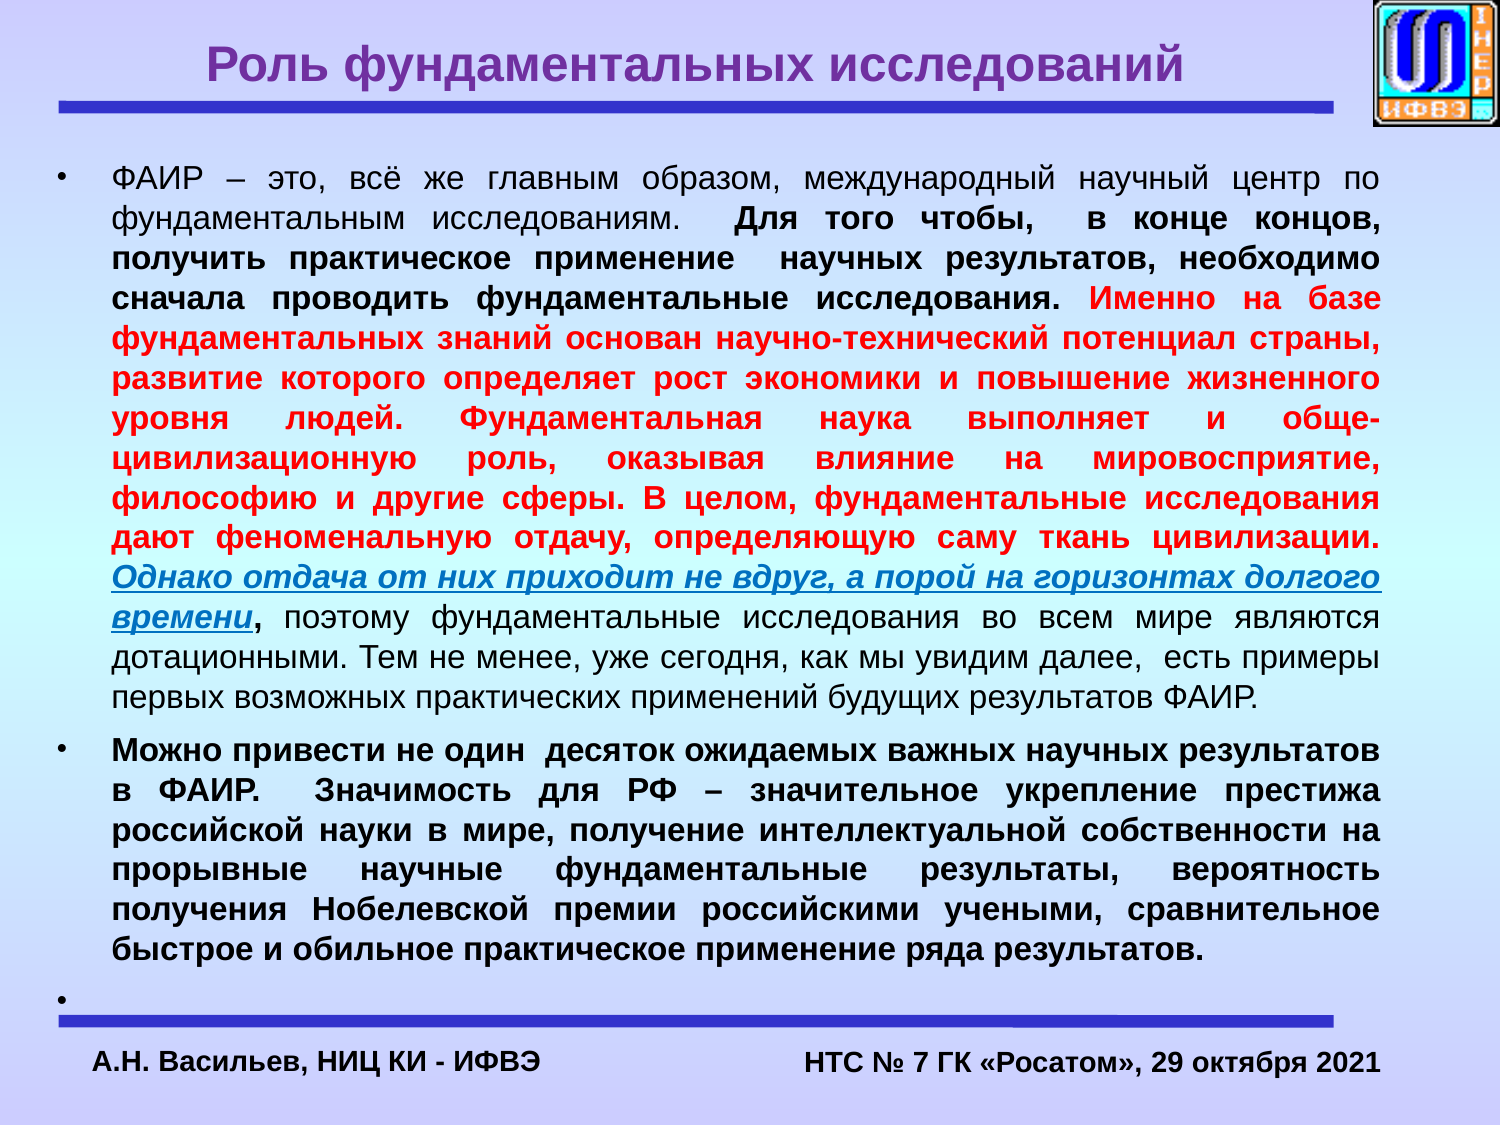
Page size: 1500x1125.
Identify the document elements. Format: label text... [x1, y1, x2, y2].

picture [1373, 0, 1500, 127]
title Роль фундаментальных исследований [58, 19, 1333, 105]
list ФАИР – это, всё же главным образом, международный научный центр по фундаментальным исследованиям. Для того чтобы, в конце концов, получить практическое применение научных результатов, необходимо сначала проводить фундаментальные исследования. Именно на базе фундаментальных знаний основан научно-технический потенциал страны, развитие которого определяет рост экономики и повышение жизненного уровня людей. Фундаментальная наука выполняет и обще-цивилизационную роль, оказывая влияние на мировосприятие, философию и другие сферы. В целом, фундаментальные исследования дают феноменальную отдачу, определяющую саму ткань цивилизации. Однако отдача от них приходит не вдруг, а порой на горизонтах долгого времени, поэтому фундаментальные исследования во всем мире являются дотационными. Тем не менее, уже сегодня, как мы увидим далее, есть примеры первых возможных практических применений будущих результатов ФАИР. Можно привести не один десяток ожидаемых важных научных результатов в ФАИР. Значимость для РФ – значительное укрепление престижа российской науки в мире, получение интеллектуальной собственности на прорывные научные фундаментальные результаты, вероятность получения Нобелевской премии российскими учеными, сравнительное быстрое и обильное практическое применение ряда результатов. [41, 149, 1397, 1000]
